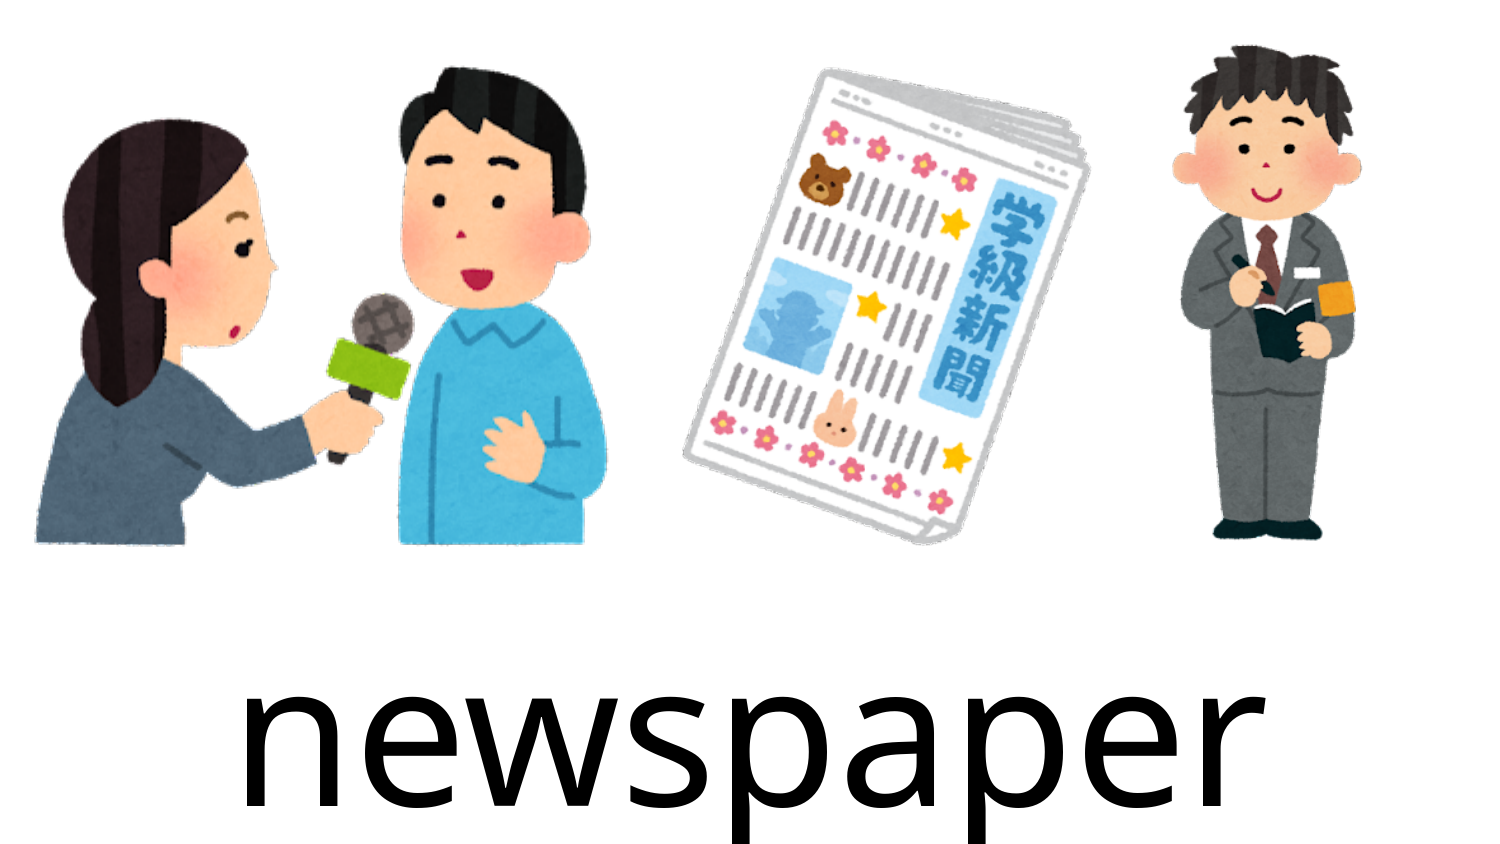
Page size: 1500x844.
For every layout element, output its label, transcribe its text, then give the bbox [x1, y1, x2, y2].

title newspaper club [0, 555, 1500, 844]
picture [647, 41, 1428, 565]
picture [22, 54, 624, 565]
